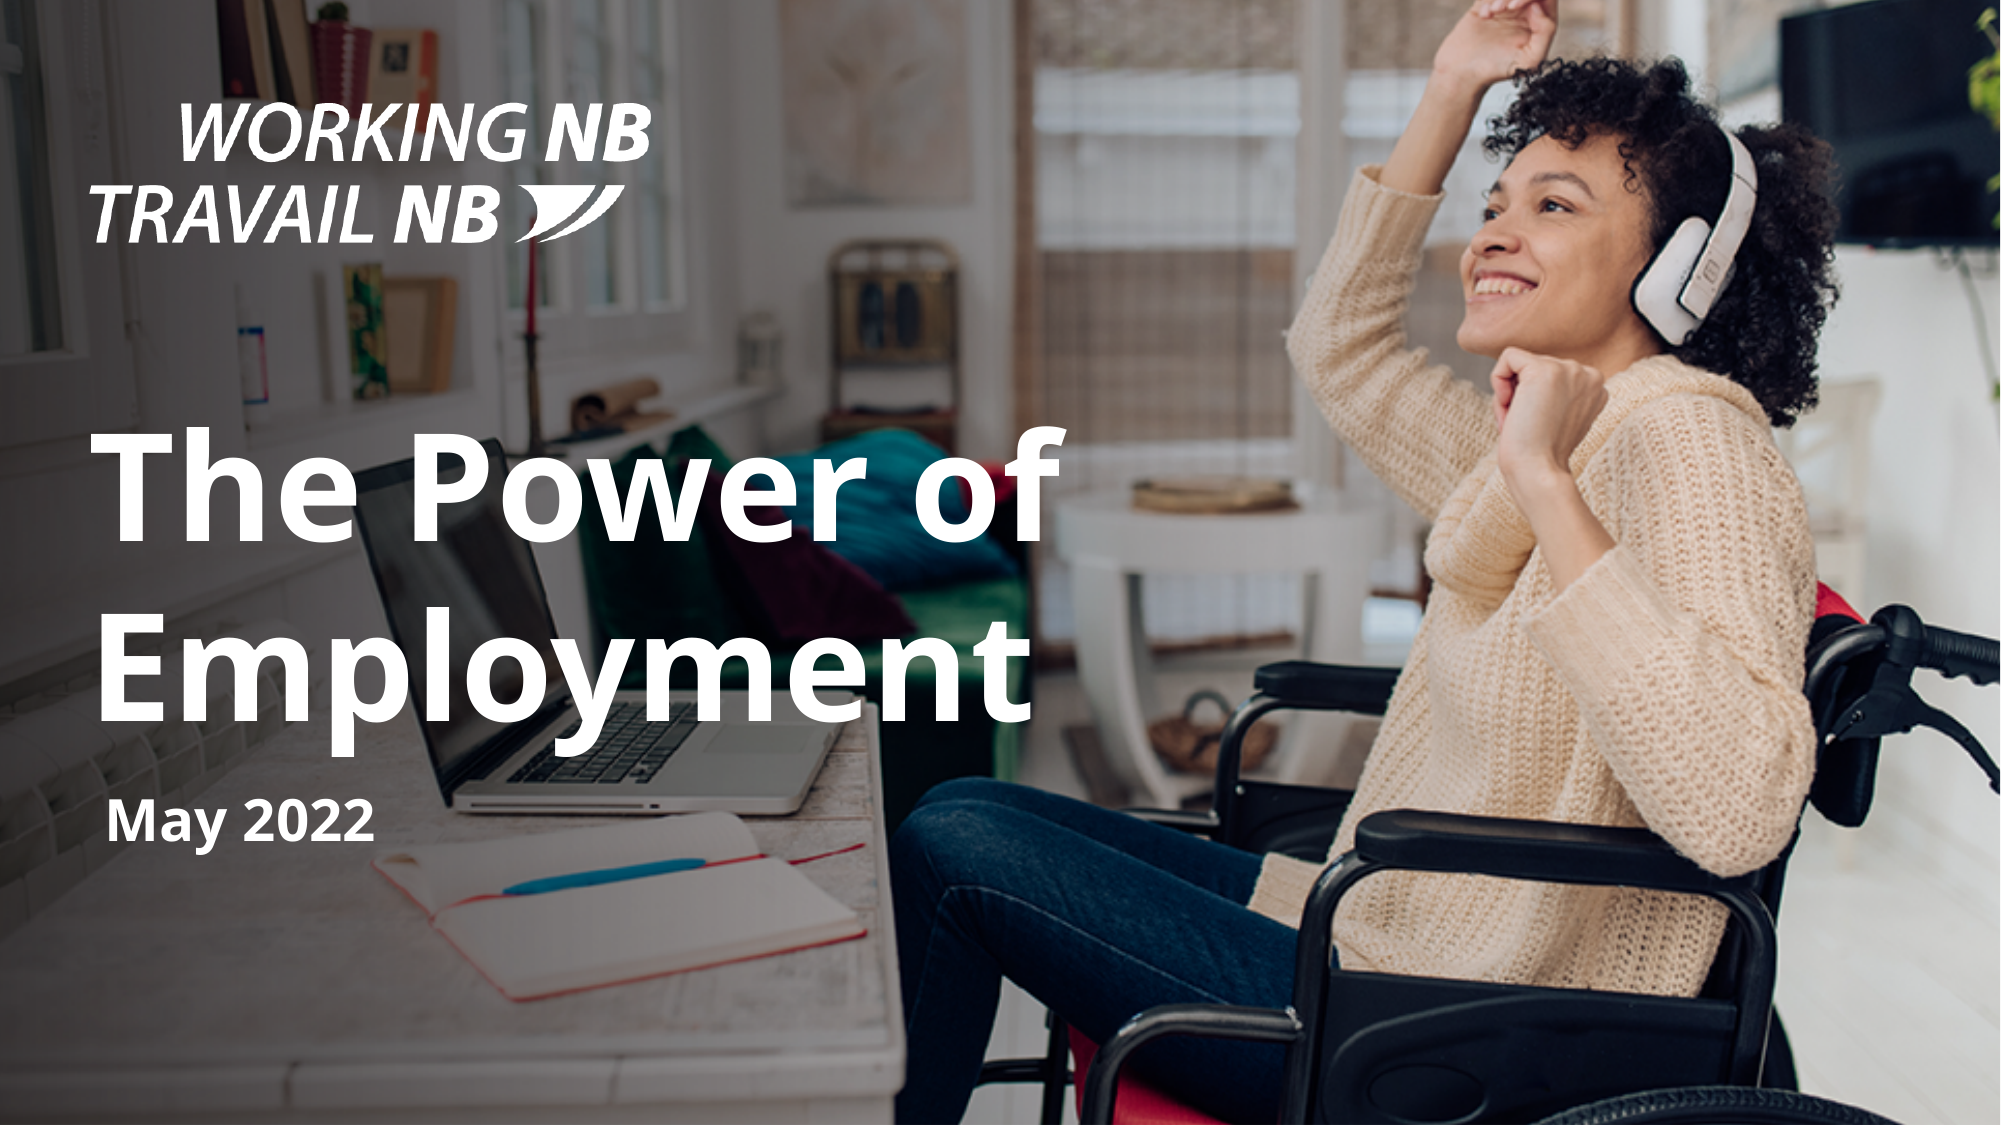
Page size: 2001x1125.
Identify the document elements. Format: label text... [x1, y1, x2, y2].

text_box The Power of Employment [74, 383, 1242, 759]
picture [0, 0, 2001, 1125]
text_box May 2022 [89, 775, 954, 861]
